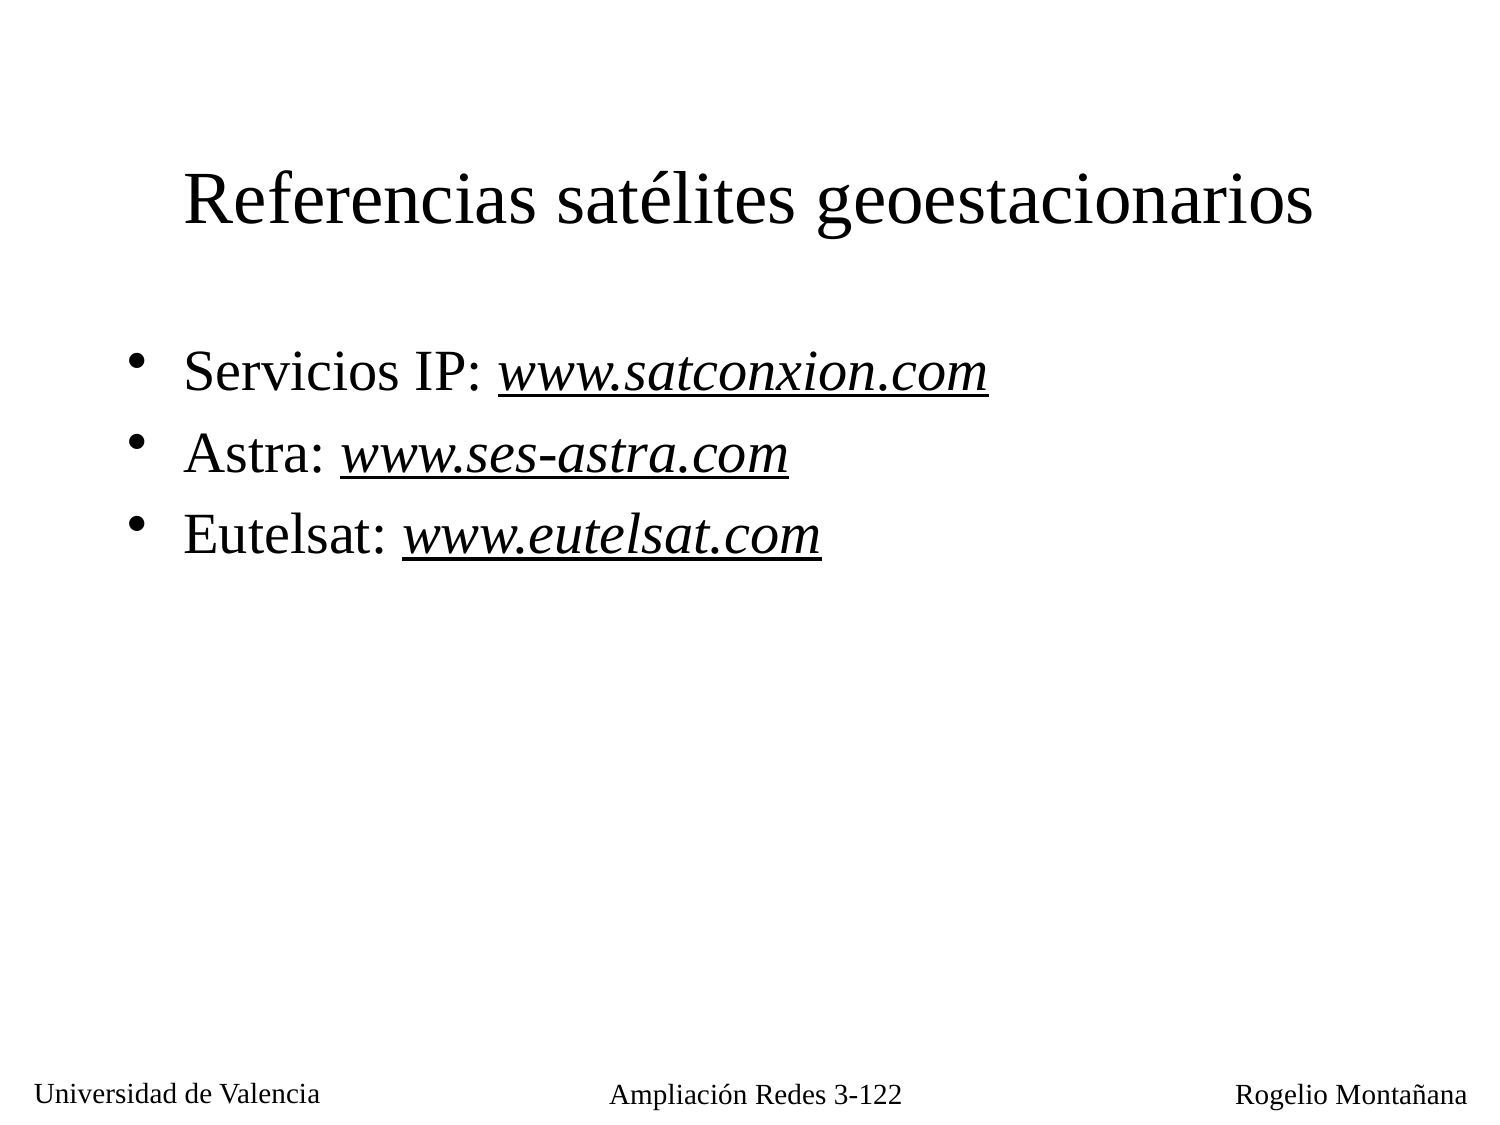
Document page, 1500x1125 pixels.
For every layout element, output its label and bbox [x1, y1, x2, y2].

text_box [112, 99, 1388, 288]
slide_number [572, 1067, 940, 1125]
text_box [112, 324, 1388, 1000]
